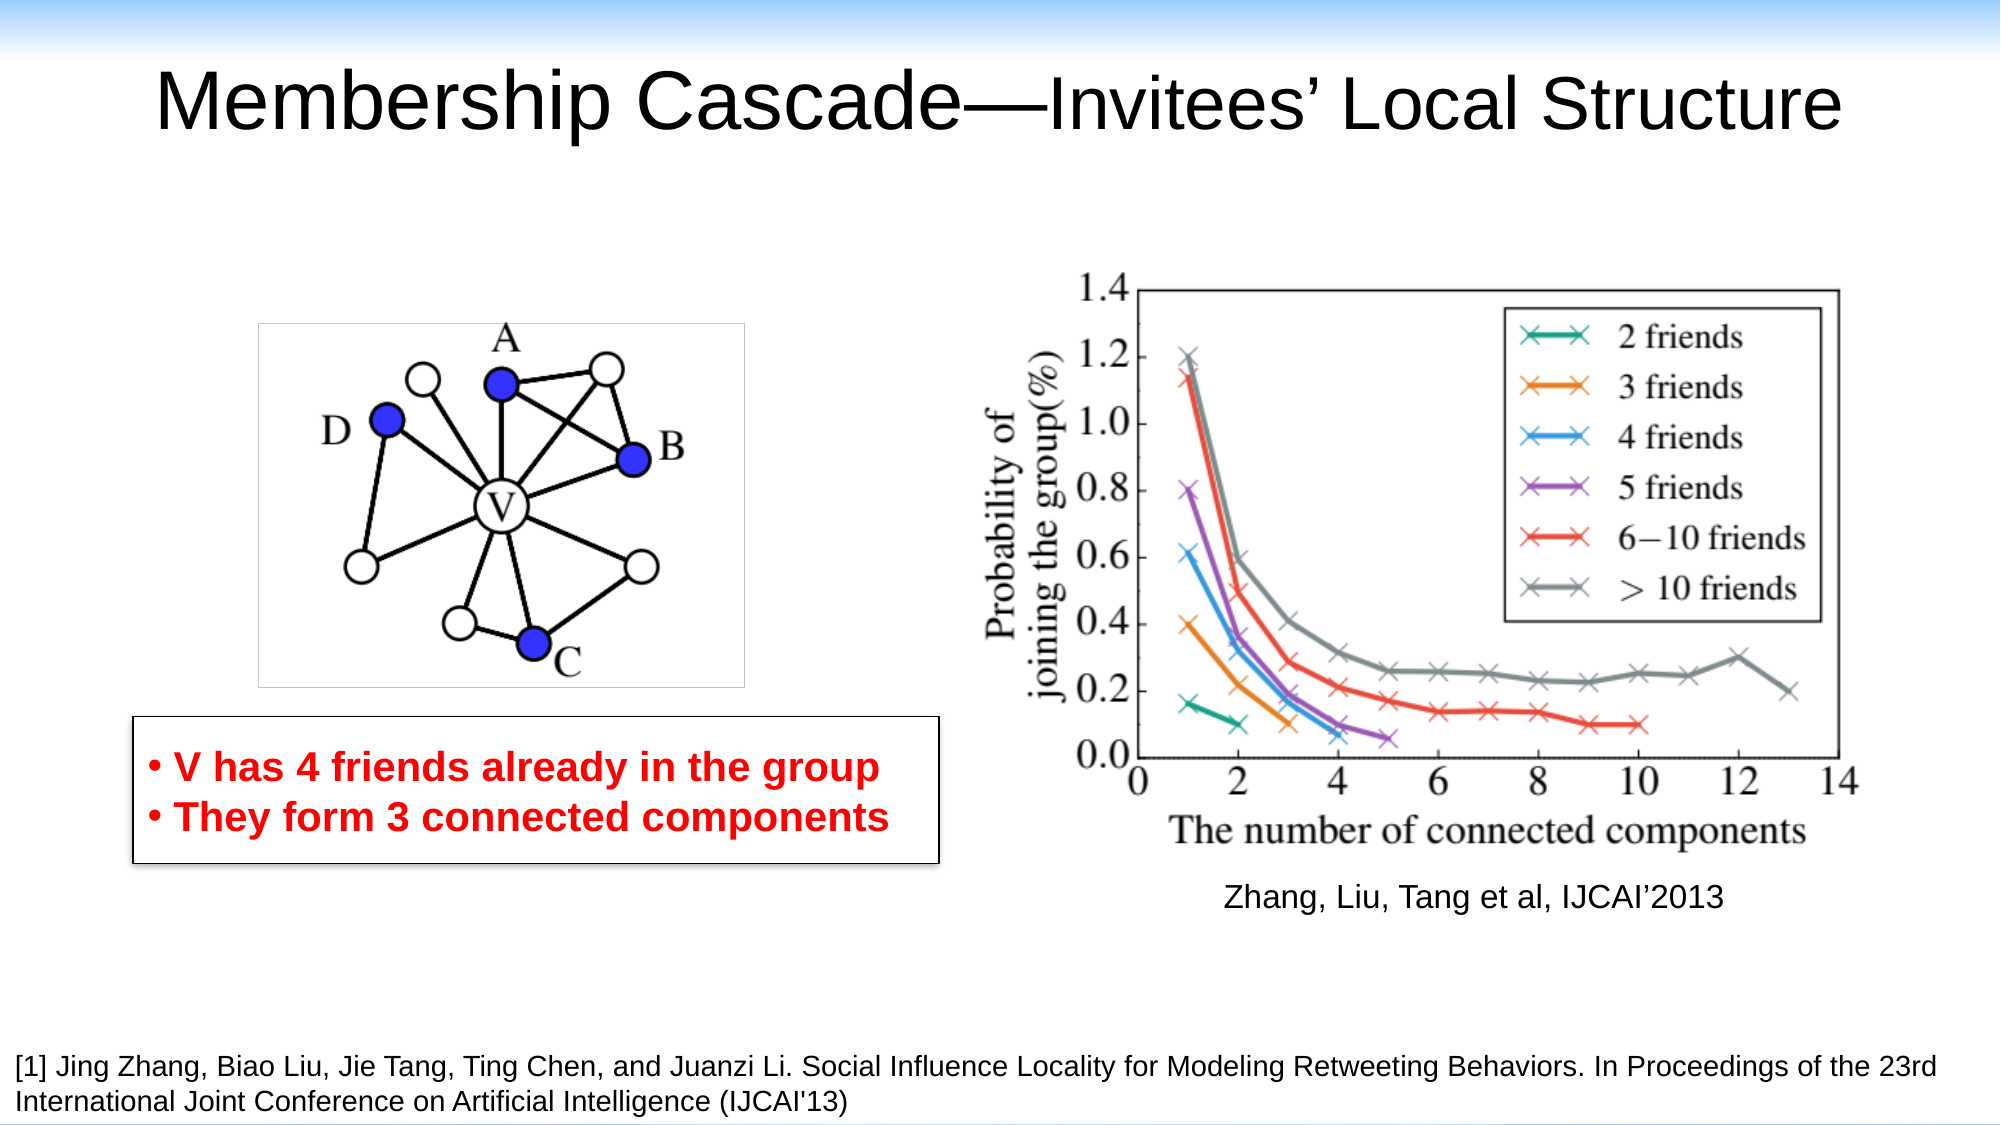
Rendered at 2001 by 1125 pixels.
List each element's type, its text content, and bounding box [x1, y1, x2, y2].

title Membership Cascade—Invitees’ Local Structure [54, 30, 1946, 162]
picture [234, 277, 766, 717]
text_box Zhang, Liu, Tang et al, IJCAI’2013 [1208, 871, 1740, 923]
text_box [1] Jing Zhang, Biao Liu, Jie Tang, Ting Chen, and Juanzi Li. Social Influence Locality for Modeling Retweeting Behaviors. In Proceedings of the 23rd International Joint Conference on Artificial Intelligence (IJCAI'13) [0, 1040, 2000, 1125]
text_box V has 4 friends already in the group They form 3 connected components [132, 716, 940, 864]
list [971, 257, 1872, 864]
